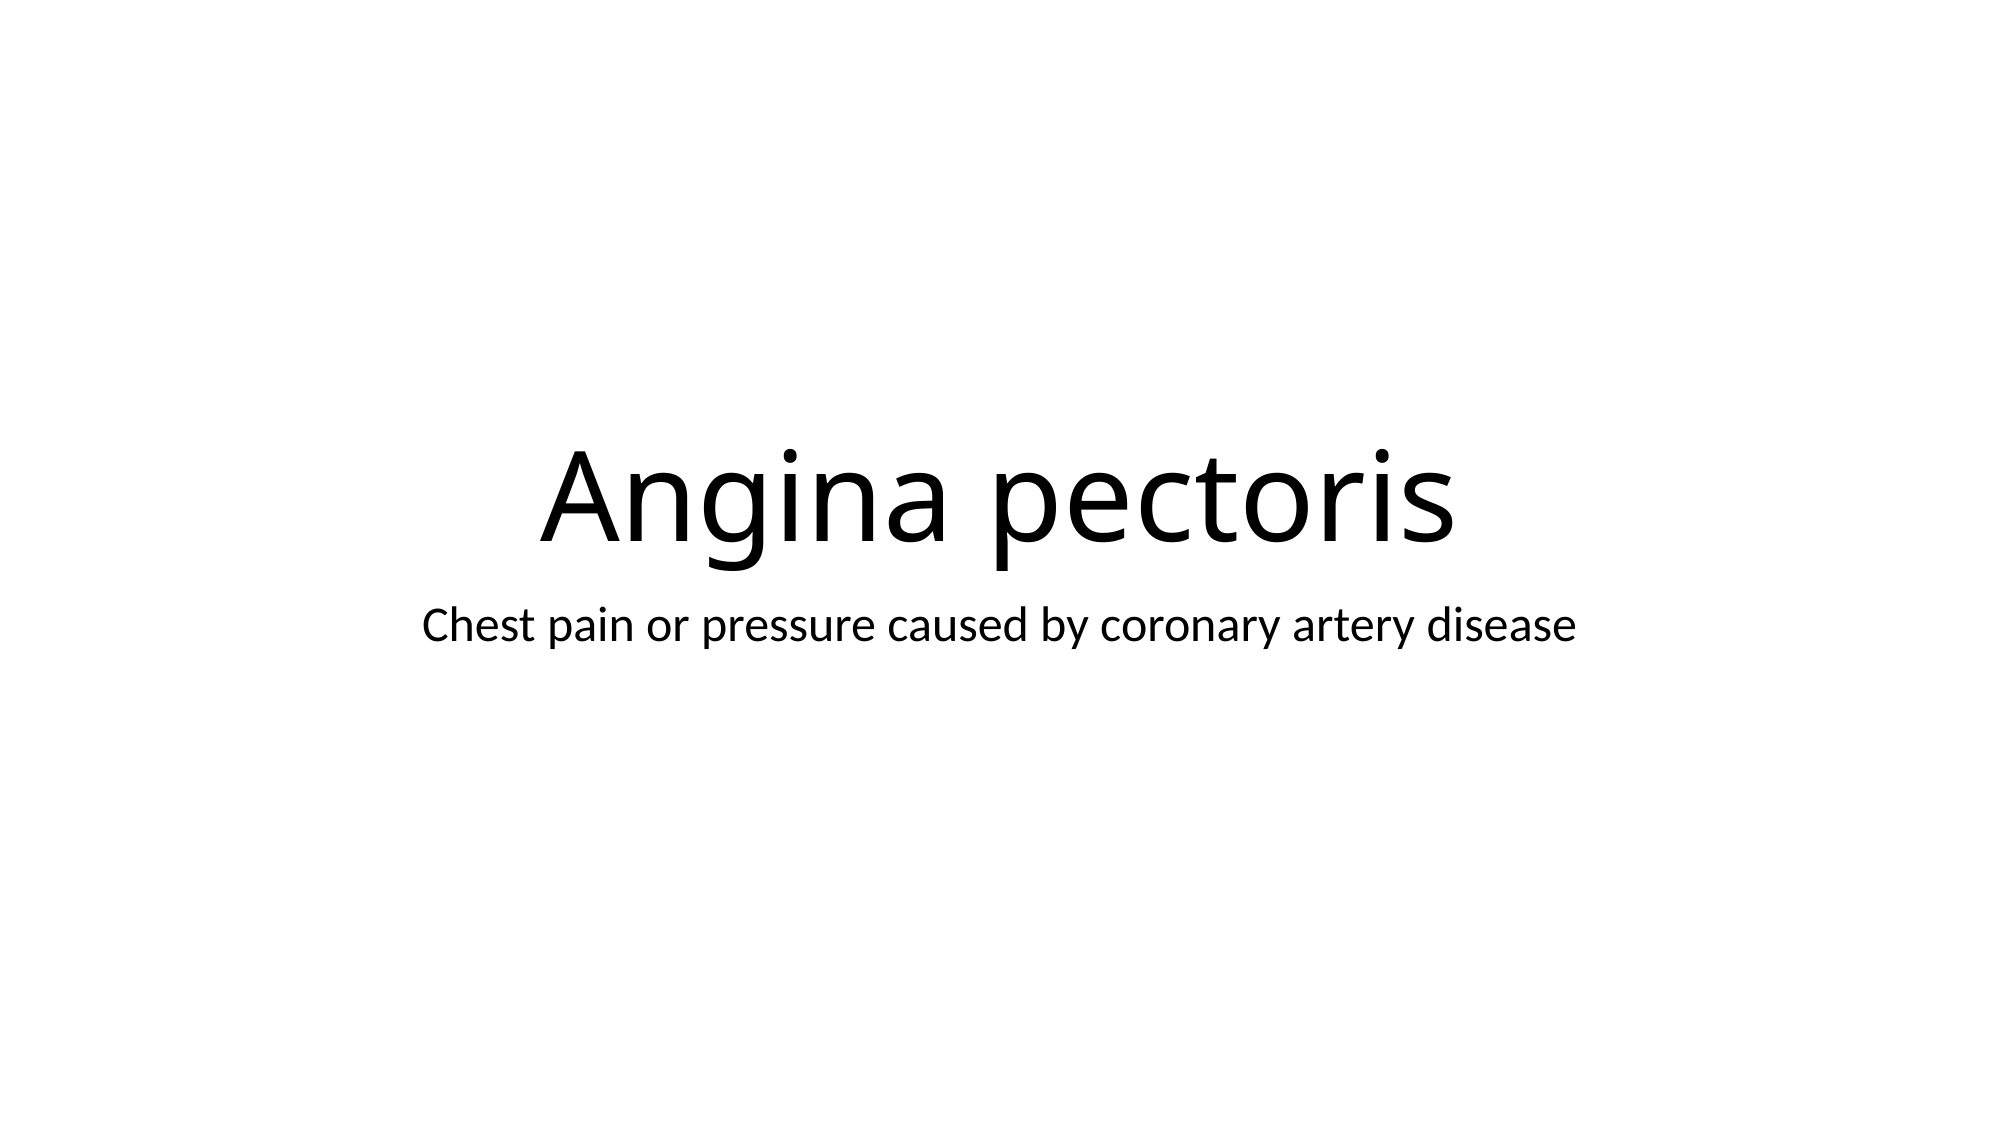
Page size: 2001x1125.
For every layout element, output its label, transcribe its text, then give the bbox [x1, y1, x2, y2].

title Angina pectoris [249, 184, 1750, 576]
subtitle Chest pain or pressure caused by coronary artery disease [249, 590, 1750, 863]
